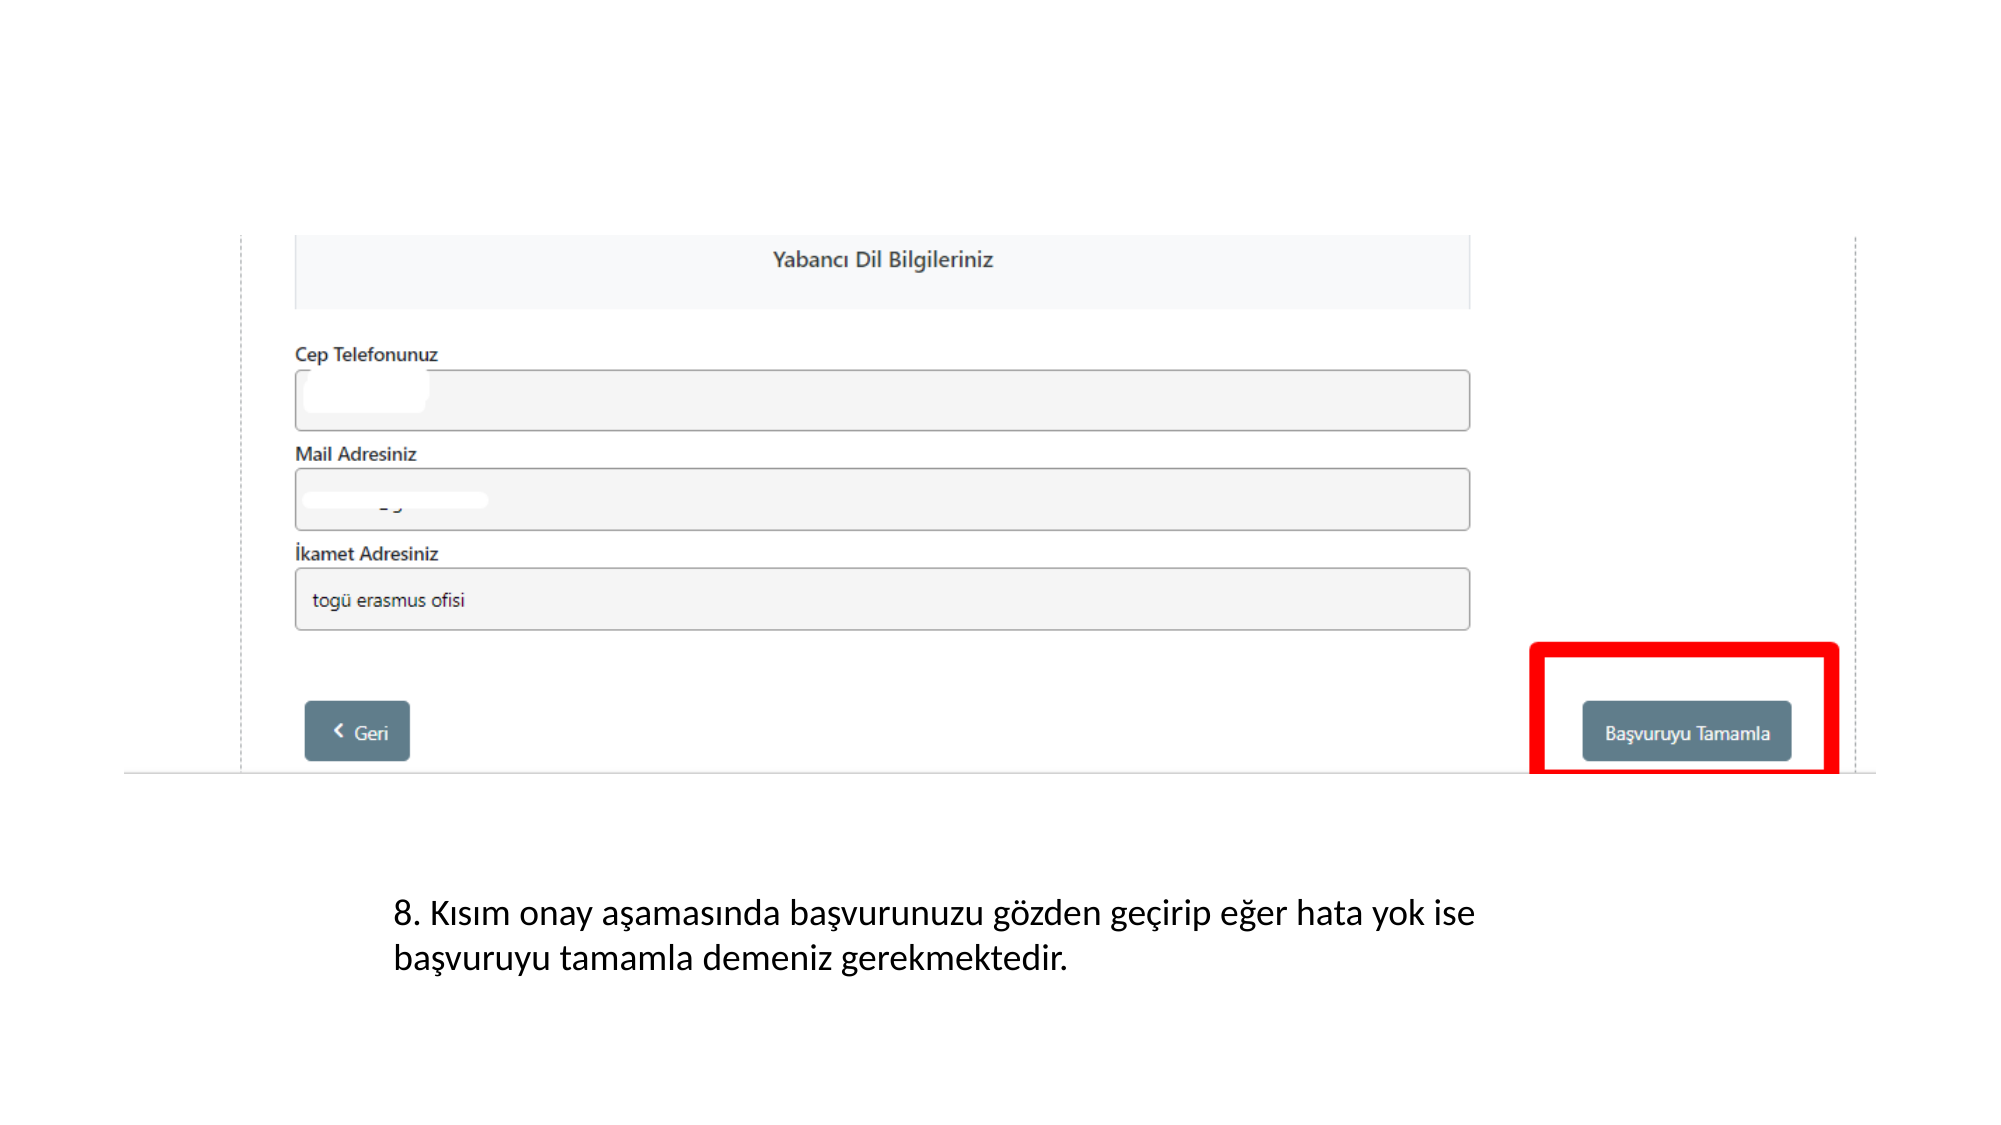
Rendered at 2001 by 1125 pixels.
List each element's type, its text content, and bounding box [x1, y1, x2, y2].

text_box 8. Kısım onay aşamasında başvurunuzu gözden geçirip eğer hata yok ise başvuruyu tamamla demeniz gerekmektedir. [378, 880, 1622, 986]
picture [124, 235, 1876, 774]
